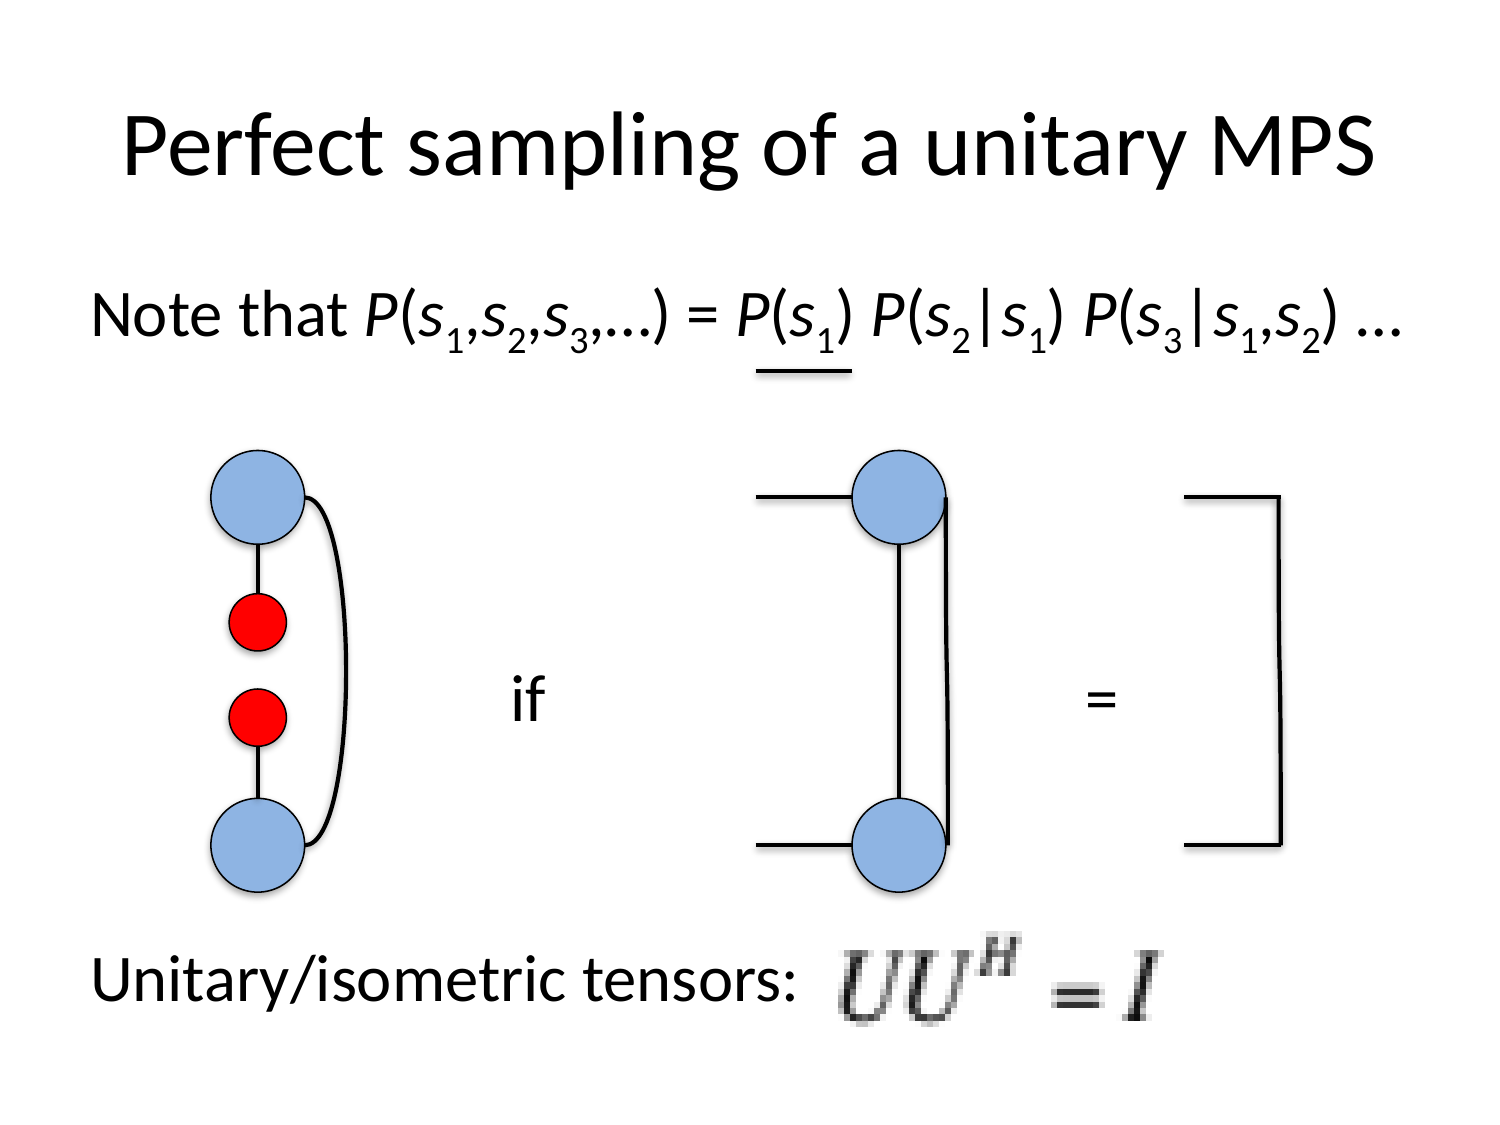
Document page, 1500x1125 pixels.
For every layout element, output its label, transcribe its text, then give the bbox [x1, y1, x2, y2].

text_box [210, 449, 306, 545]
title Perfect sampling of a unitary MPS [75, 45, 1425, 233]
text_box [827, 912, 1171, 1036]
list Note that P(s1,s2,s3,…) = P(s1) P(s2|s1) P(s3|s1,s2) … if = Unitary/isometric tensors: [75, 262, 1456, 1086]
text_box [228, 688, 288, 747]
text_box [945, 497, 949, 846]
text_box [851, 449, 947, 545]
text_box [228, 593, 288, 652]
text_box [851, 797, 946, 893]
text_box [210, 798, 305, 893]
